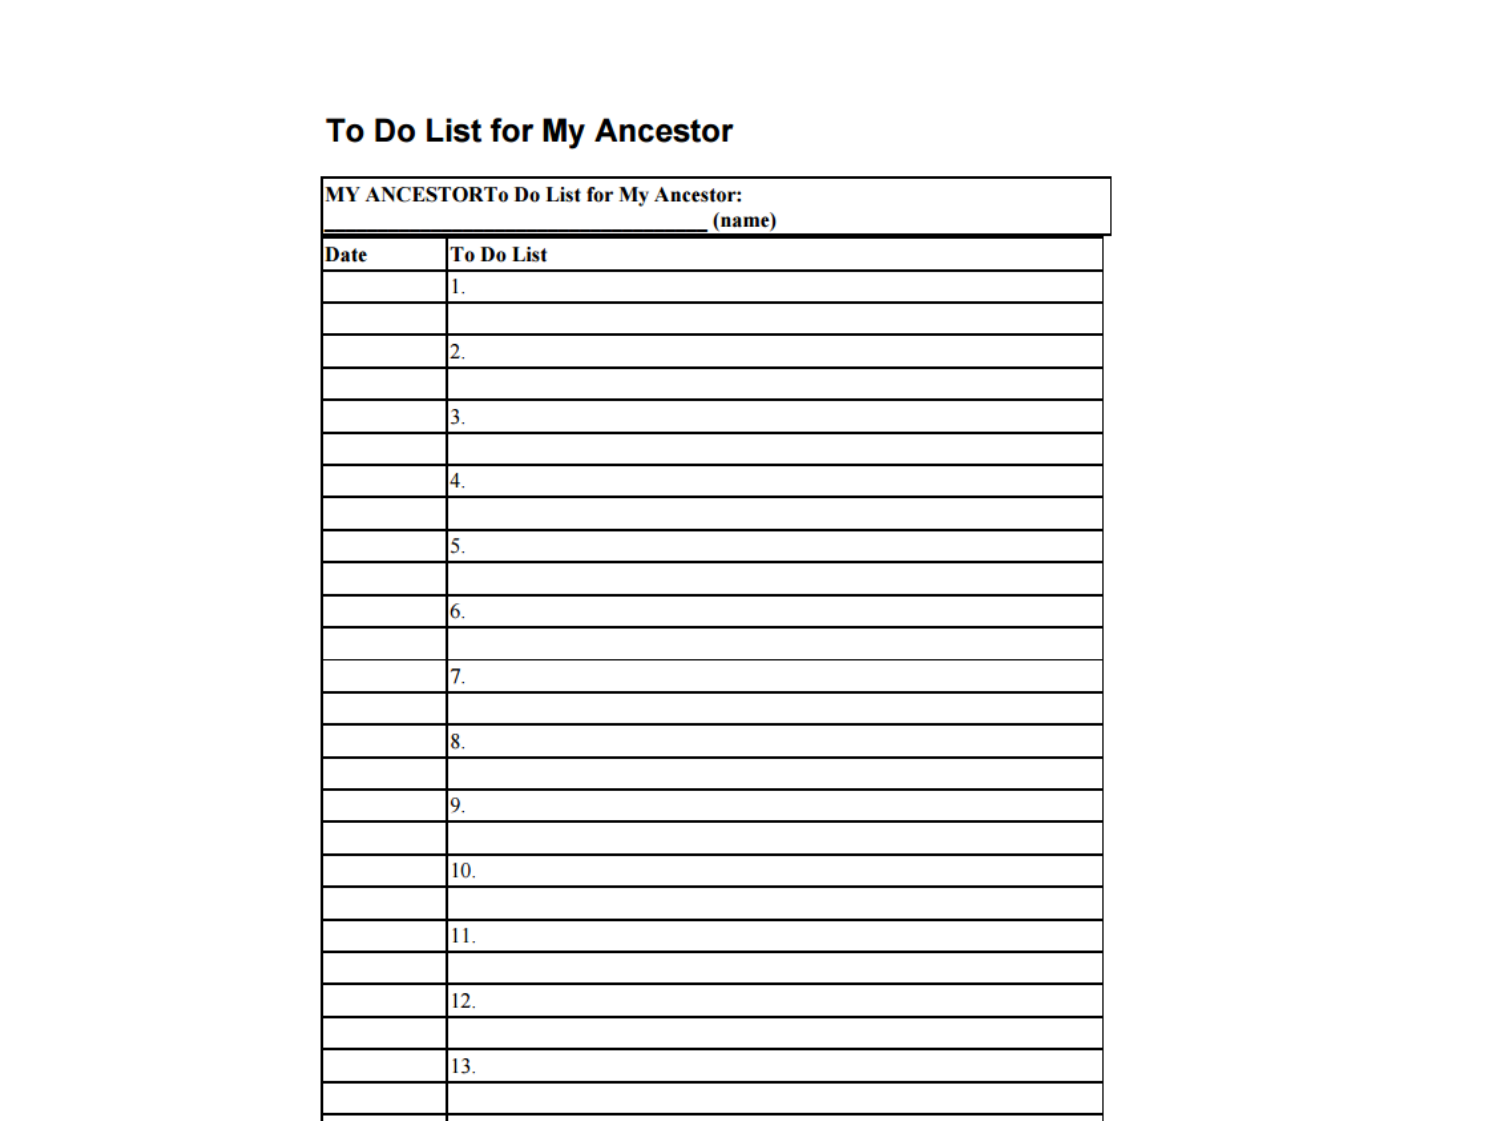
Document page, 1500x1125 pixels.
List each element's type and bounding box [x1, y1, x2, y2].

picture [224, 30, 1251, 1122]
